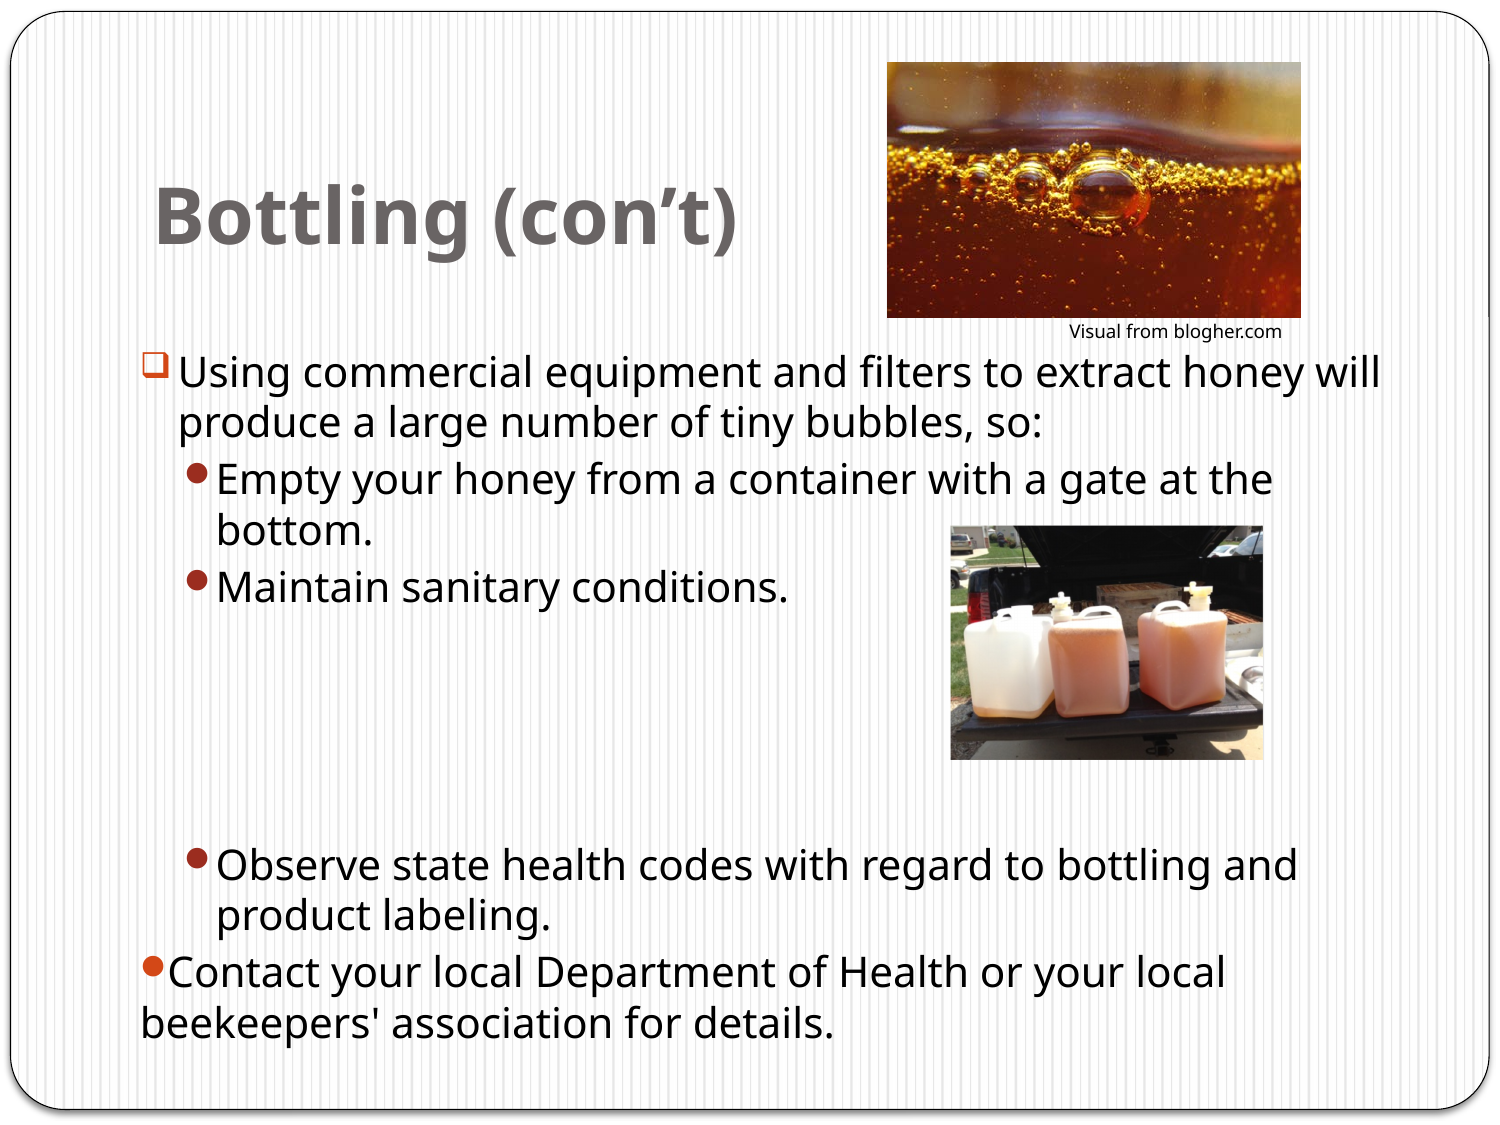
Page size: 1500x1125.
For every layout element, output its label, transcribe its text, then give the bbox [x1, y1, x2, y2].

text_box Visual from blogher.com [1054, 327, 1297, 350]
picture [887, 62, 1301, 318]
picture [949, 524, 1263, 760]
list Using commercial equipment and filters to extract honey will produce a large number of tiny bubbles, so: Empty your honey from a container with a gate at the bottom. Maintain sanitary conditions. Observe state health codes with regard to bottling and product labeling. Contact your local Department of Health or your local beekeepers' association for details. [125, 337, 1400, 1063]
title Bottling (con’t) [137, 87, 788, 275]
